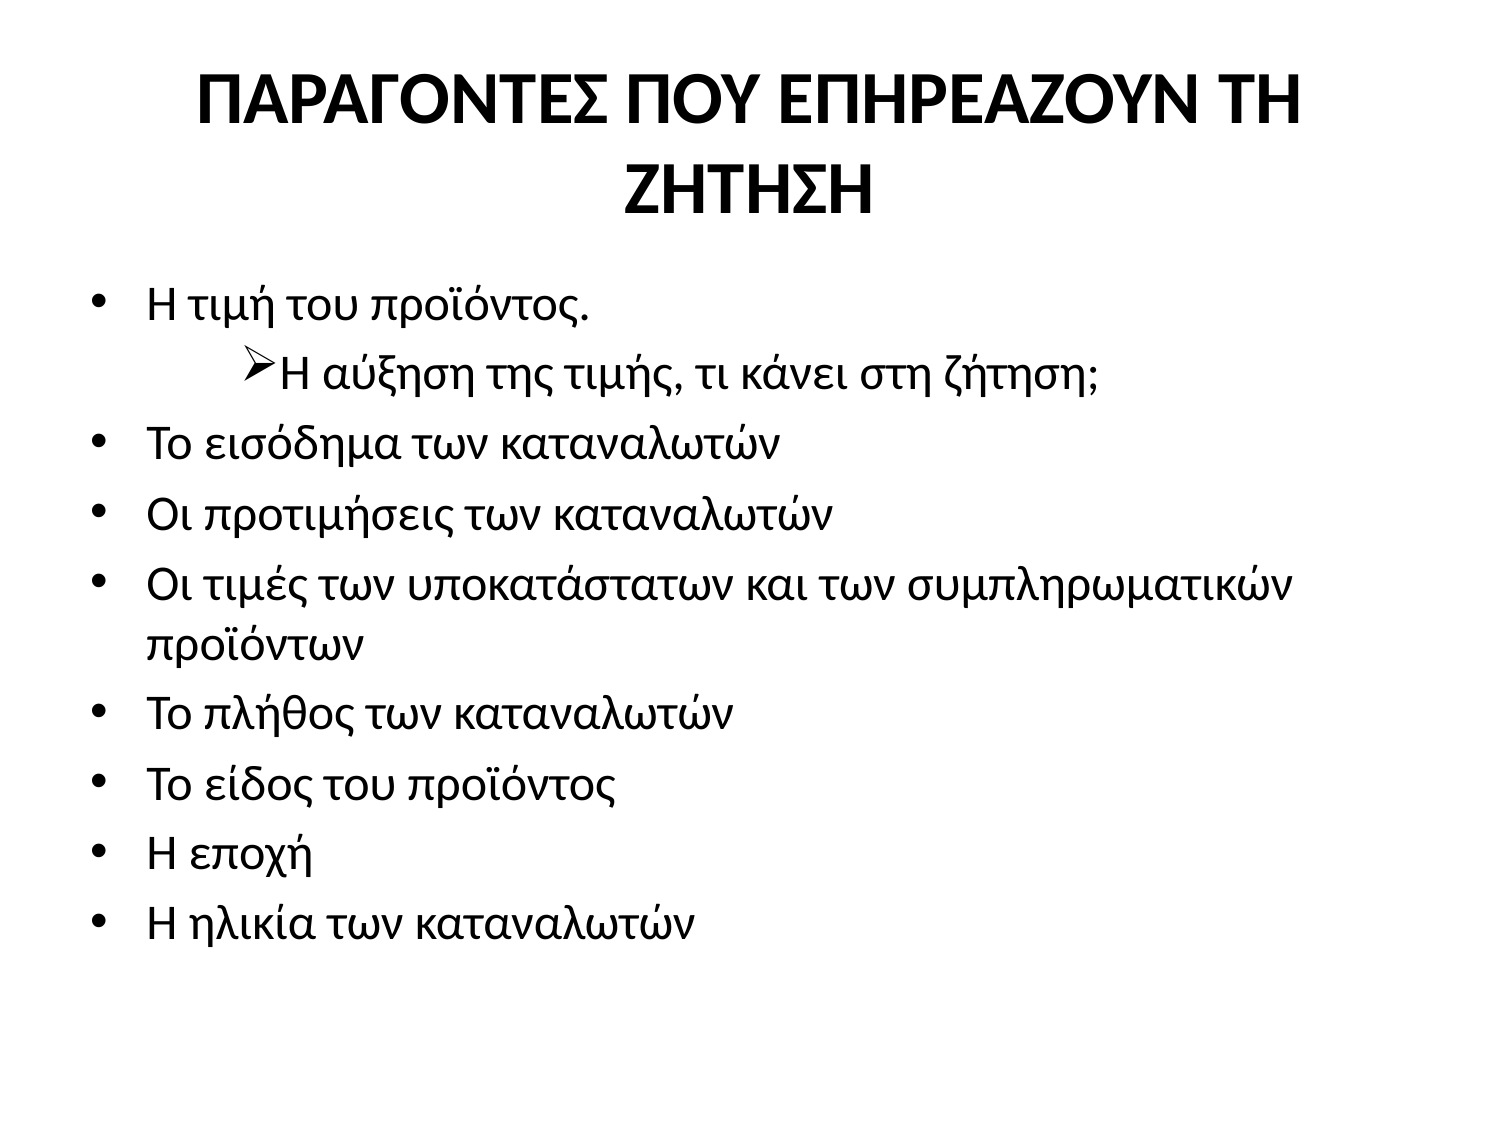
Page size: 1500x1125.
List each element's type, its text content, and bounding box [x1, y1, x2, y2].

title ΠΑΡΑΓΟΝΤΕΣ ΠΟΥ ΕΠΗΡΕΑΖΟΥΝ ΤΗ ΖΗΤΗΣΗ [75, 45, 1425, 233]
list Η τιμή του προϊόντος. Η αύξηση της τιμής, τι κάνει στη ζήτηση; Το εισόδημα των καταναλωτών Οι προτιμήσεις των καταναλωτών Οι τιμές των υποκατάστατων και των συμπληρωματικών προϊόντων Το πλήθος των καταναλωτών Το είδος του προϊόντος Η εποχή Η ηλικία των καταναλωτών [75, 262, 1425, 1005]
